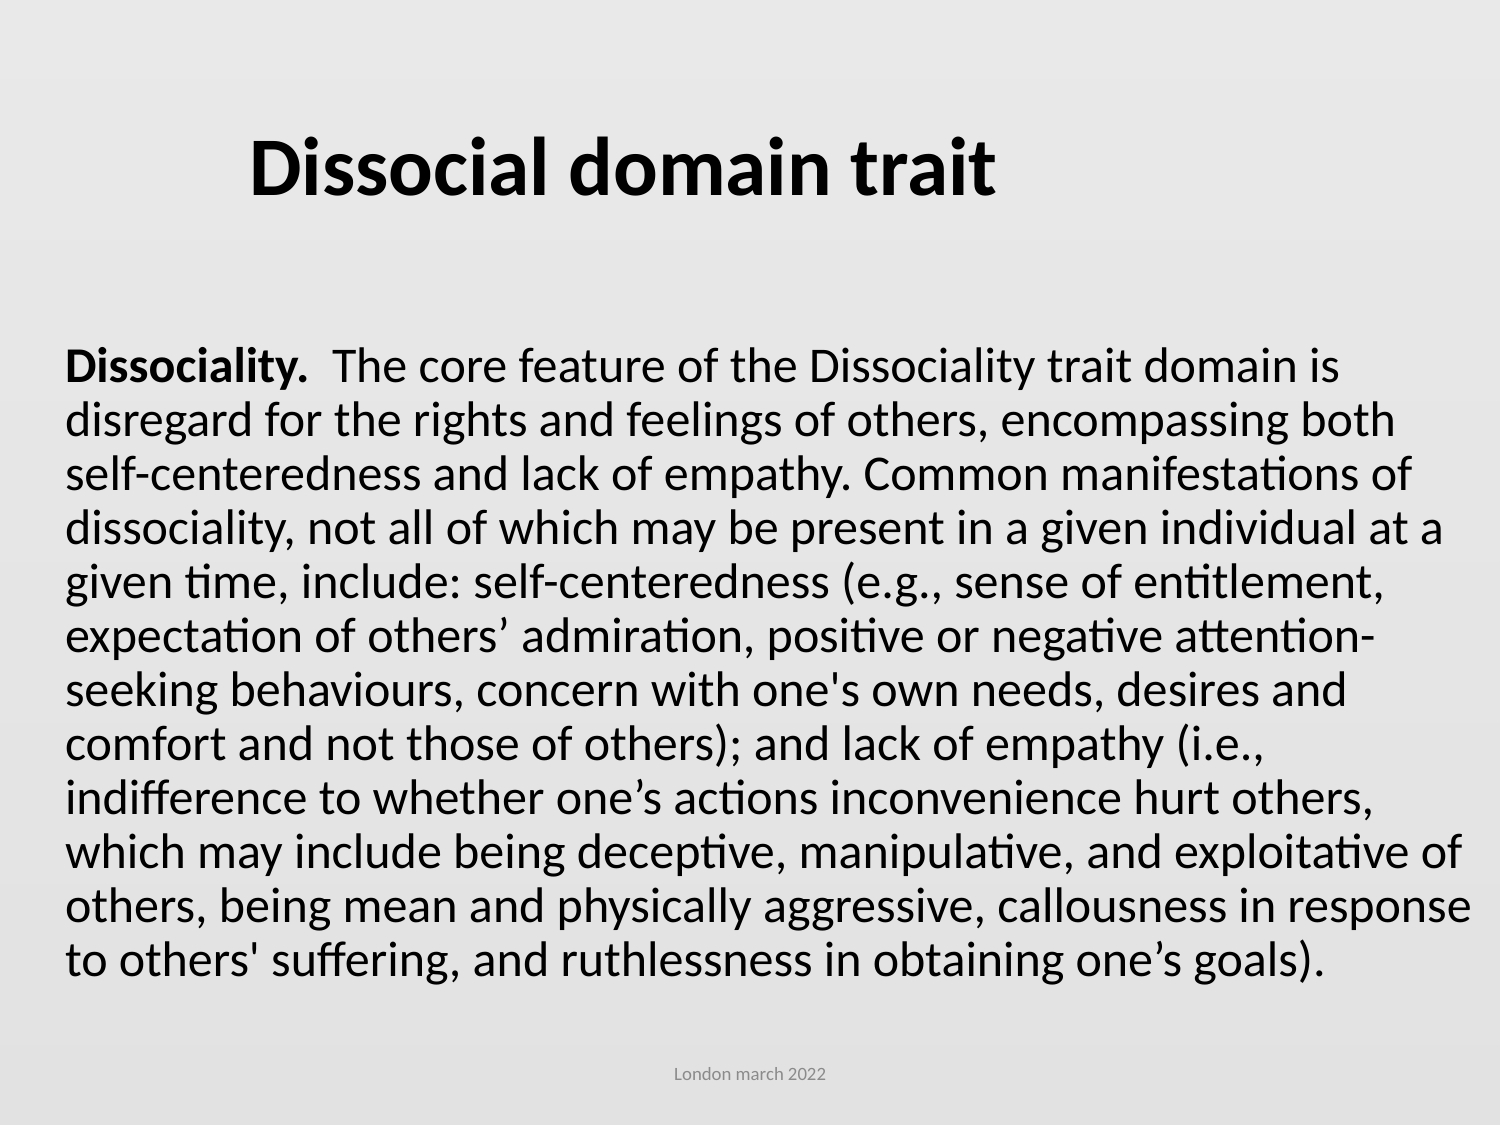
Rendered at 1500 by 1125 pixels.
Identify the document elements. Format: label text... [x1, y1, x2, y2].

title Dissocial domain trait [103, 59, 1397, 262]
footer London march 2022 [496, 1042, 1004, 1103]
list Dissociality. The core feature of the Dissociality trait domain is disregard for the rights and feelings of others, encompassing both self-centeredness and lack of empathy. Common manifestations of dissociality, not all of which may be present in a given individual at a given time, include: self-centeredness (e.g., sense of entitlement, expectation of others’ admiration, positive or negative attention-seeking behaviours, concern with one's own needs, desires and comfort and not those of others); and lack of empathy (i.e., indifference to whether one’s actions inconvenience hurt others, which may include being deceptive, manipulative, and exploitative of others, being mean and physically aggressive, callousness in response to others' suffering, and ruthlessness in obtaining one’s goals). [50, 262, 1500, 1075]
